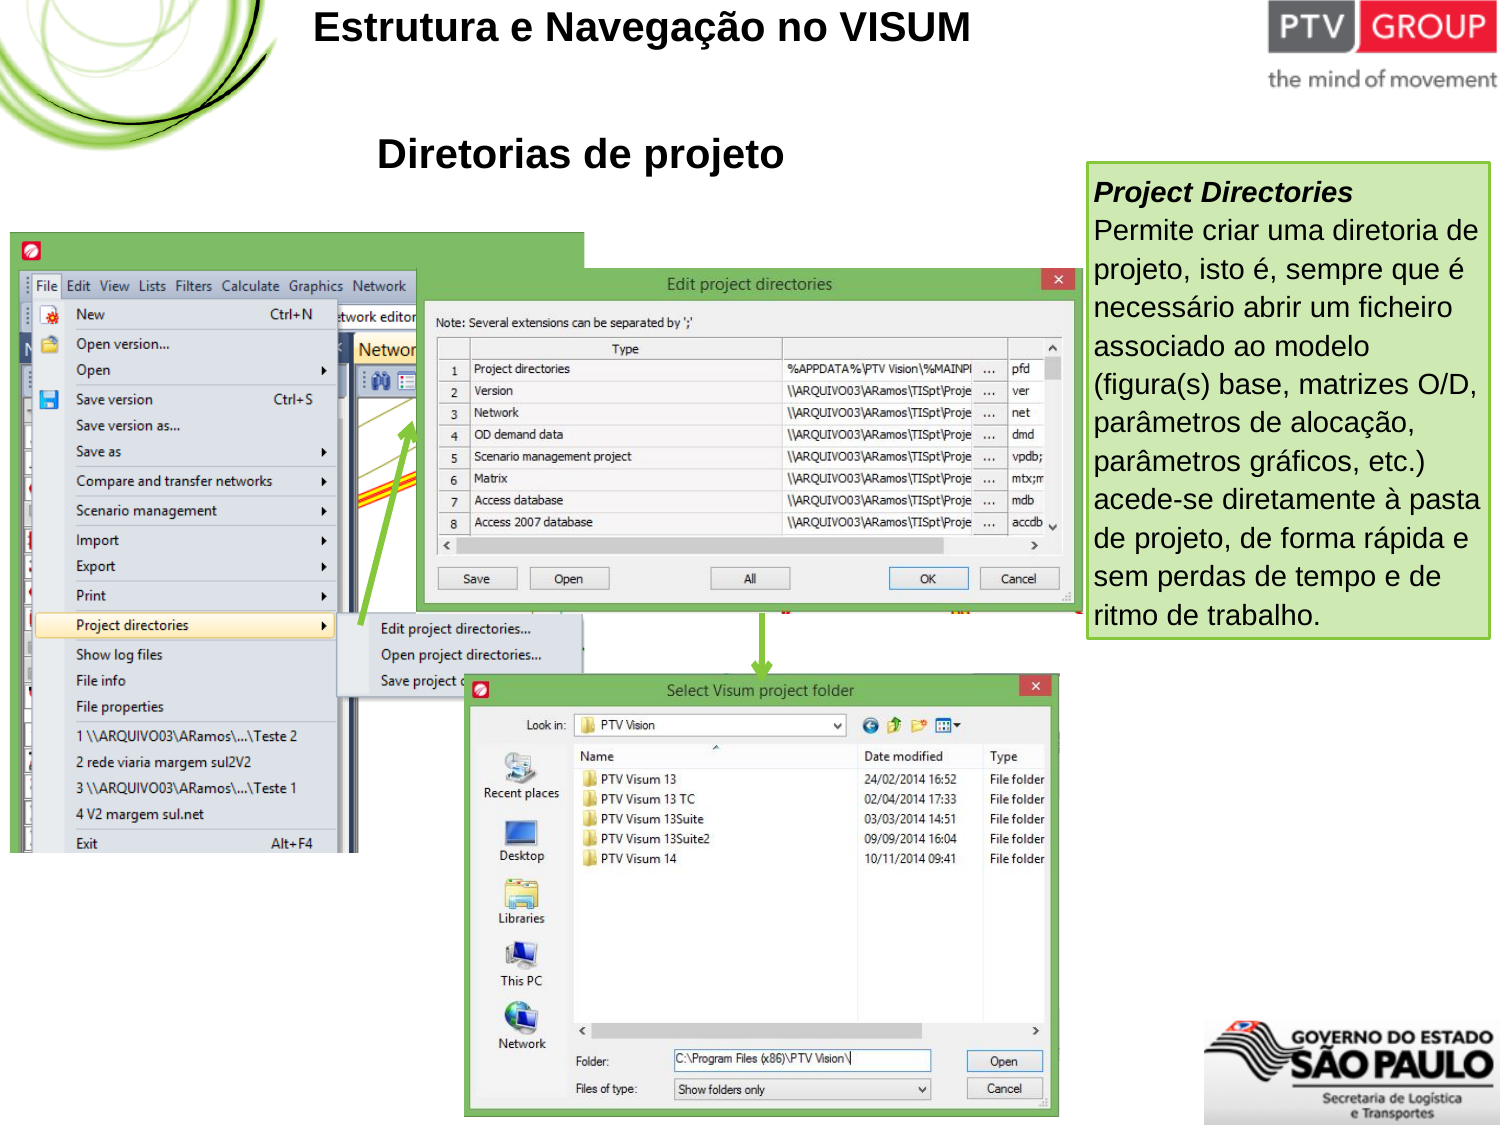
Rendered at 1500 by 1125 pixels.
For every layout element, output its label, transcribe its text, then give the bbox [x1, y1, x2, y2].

picture [0, 0, 1500, 1125]
list Diretorias de projeto [285, 127, 877, 206]
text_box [359, 420, 763, 683]
text_box Project Directories Permite criar uma diretoria de projeto, isto é, sempre que é necessário abrir um ficheiro associado ao modelo (figura(s) base, matrizes O/D, parâmetros de alocação, parâmetros gráficos, etc.) acede-se diretamente à pasta de projeto, de forma rápida e sem perdas de tempo e de ritmo de trabalho. [1087, 162, 1490, 639]
list Estrutura e Navegação no VISUM [312, 0, 1235, 126]
